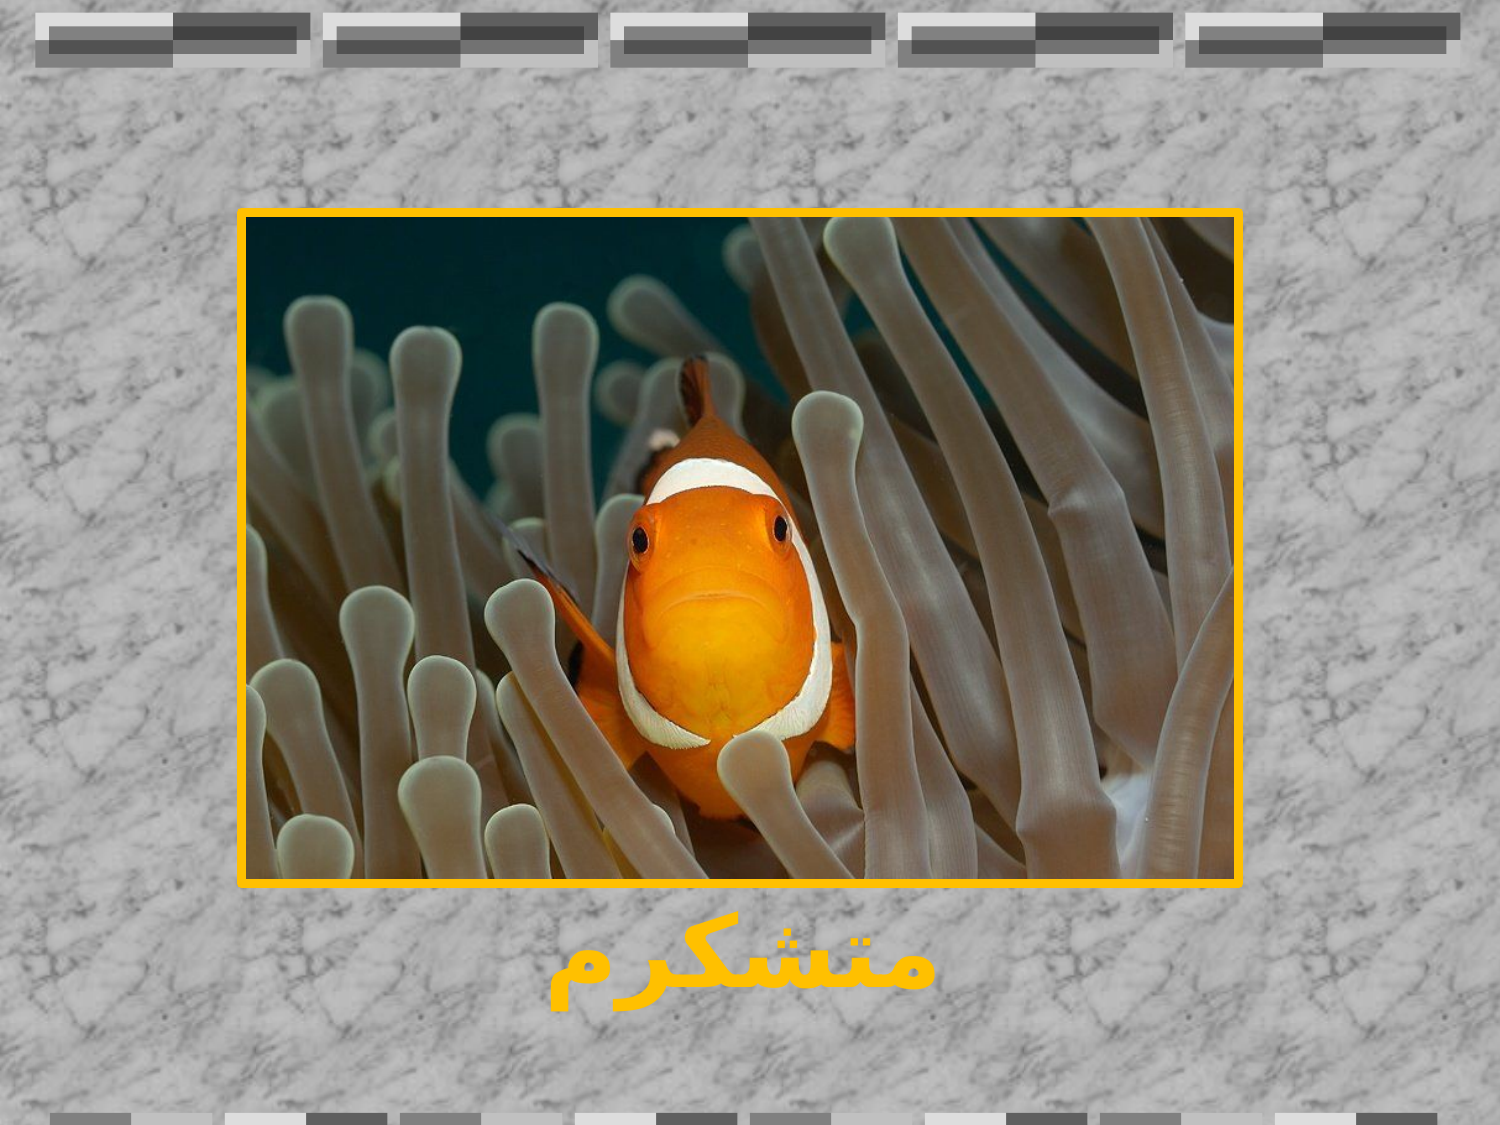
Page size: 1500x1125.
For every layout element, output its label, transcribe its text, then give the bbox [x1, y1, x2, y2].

list متشکرم [293, 887, 1195, 1013]
picture [245, 216, 1235, 880]
